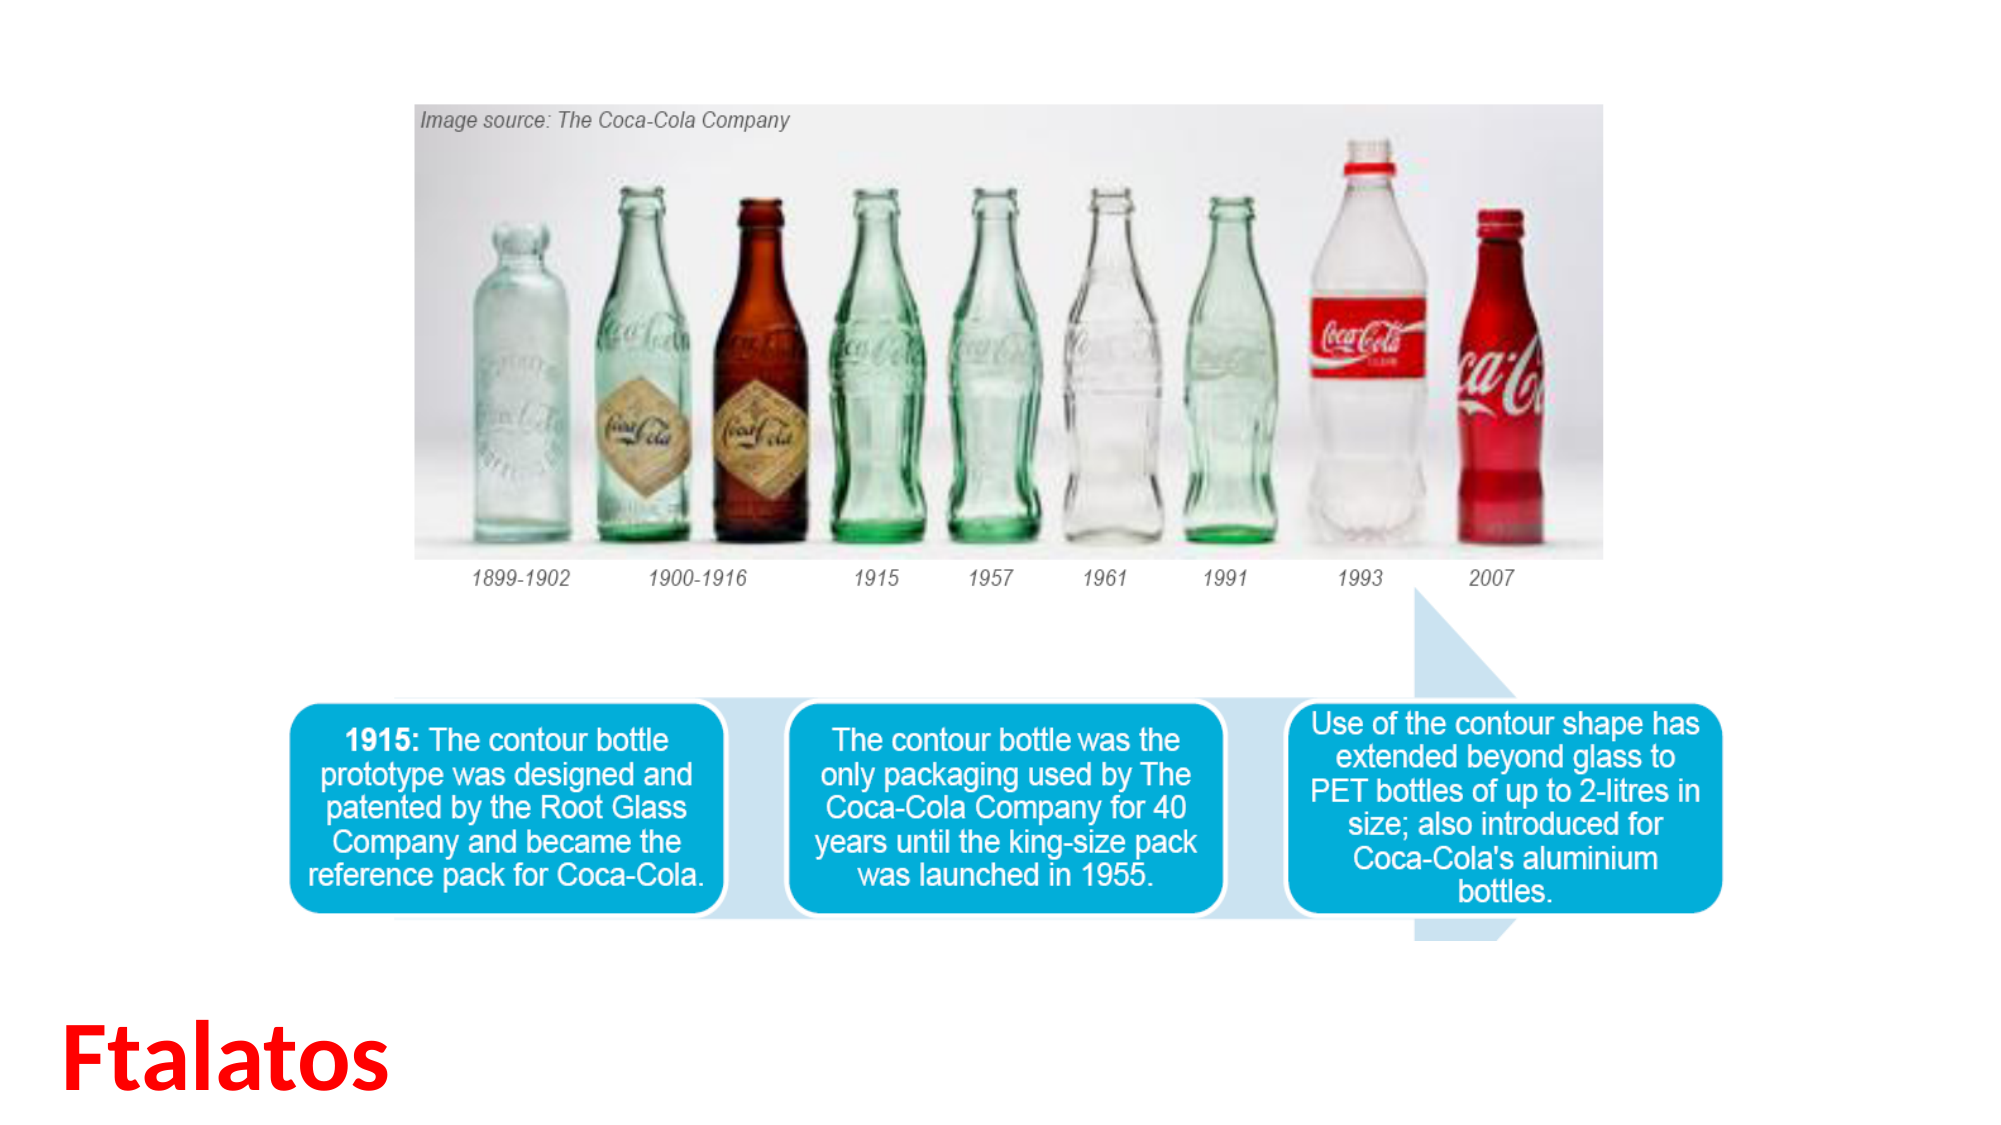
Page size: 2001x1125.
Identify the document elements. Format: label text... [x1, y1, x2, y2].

picture [249, 66, 1750, 941]
text_box Ftalatos [47, 983, 407, 1118]
